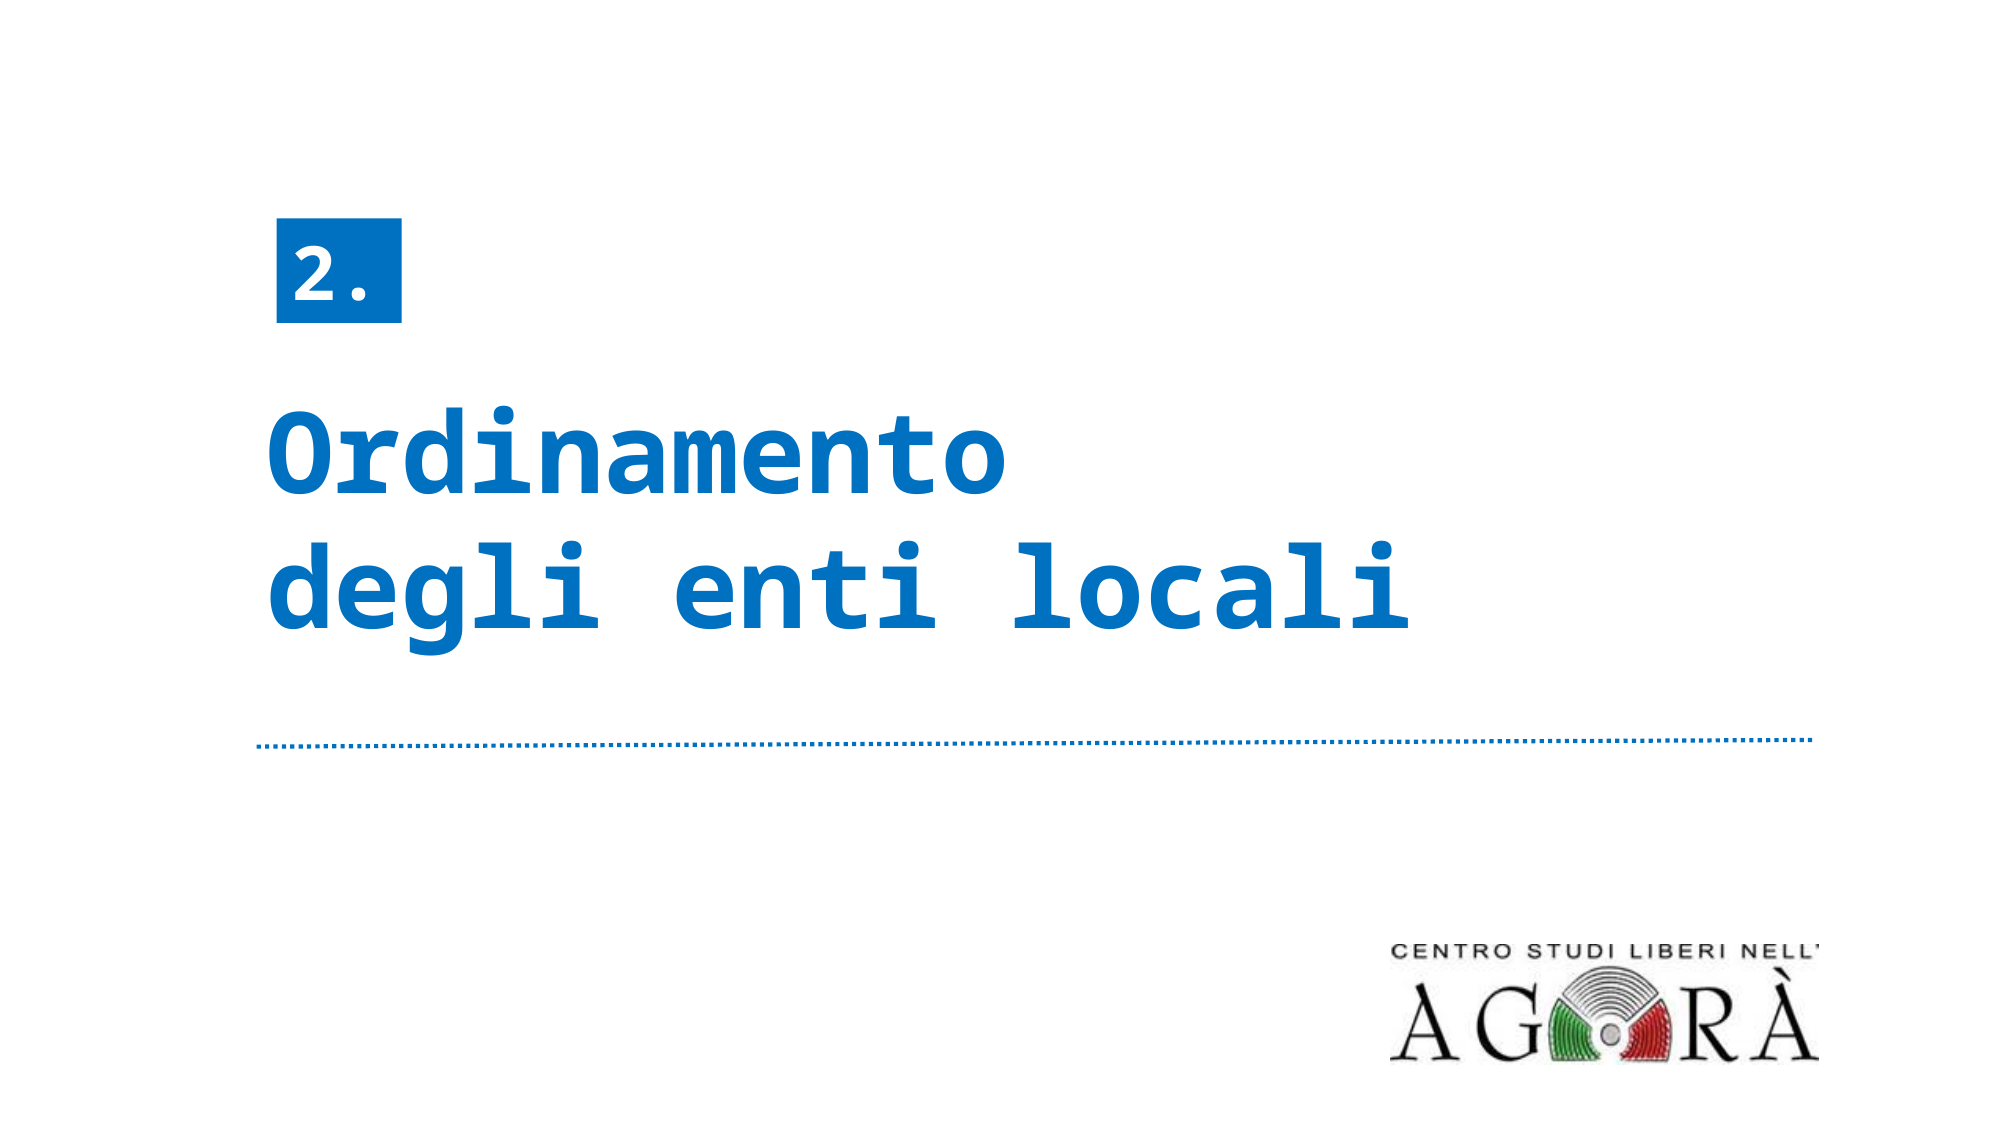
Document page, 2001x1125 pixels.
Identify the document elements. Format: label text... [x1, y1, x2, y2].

text_box 2. [276, 218, 402, 323]
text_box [256, 739, 1814, 747]
picture [1390, 944, 1819, 1065]
text_box Ordinamento degli enti locali [251, 373, 1819, 658]
